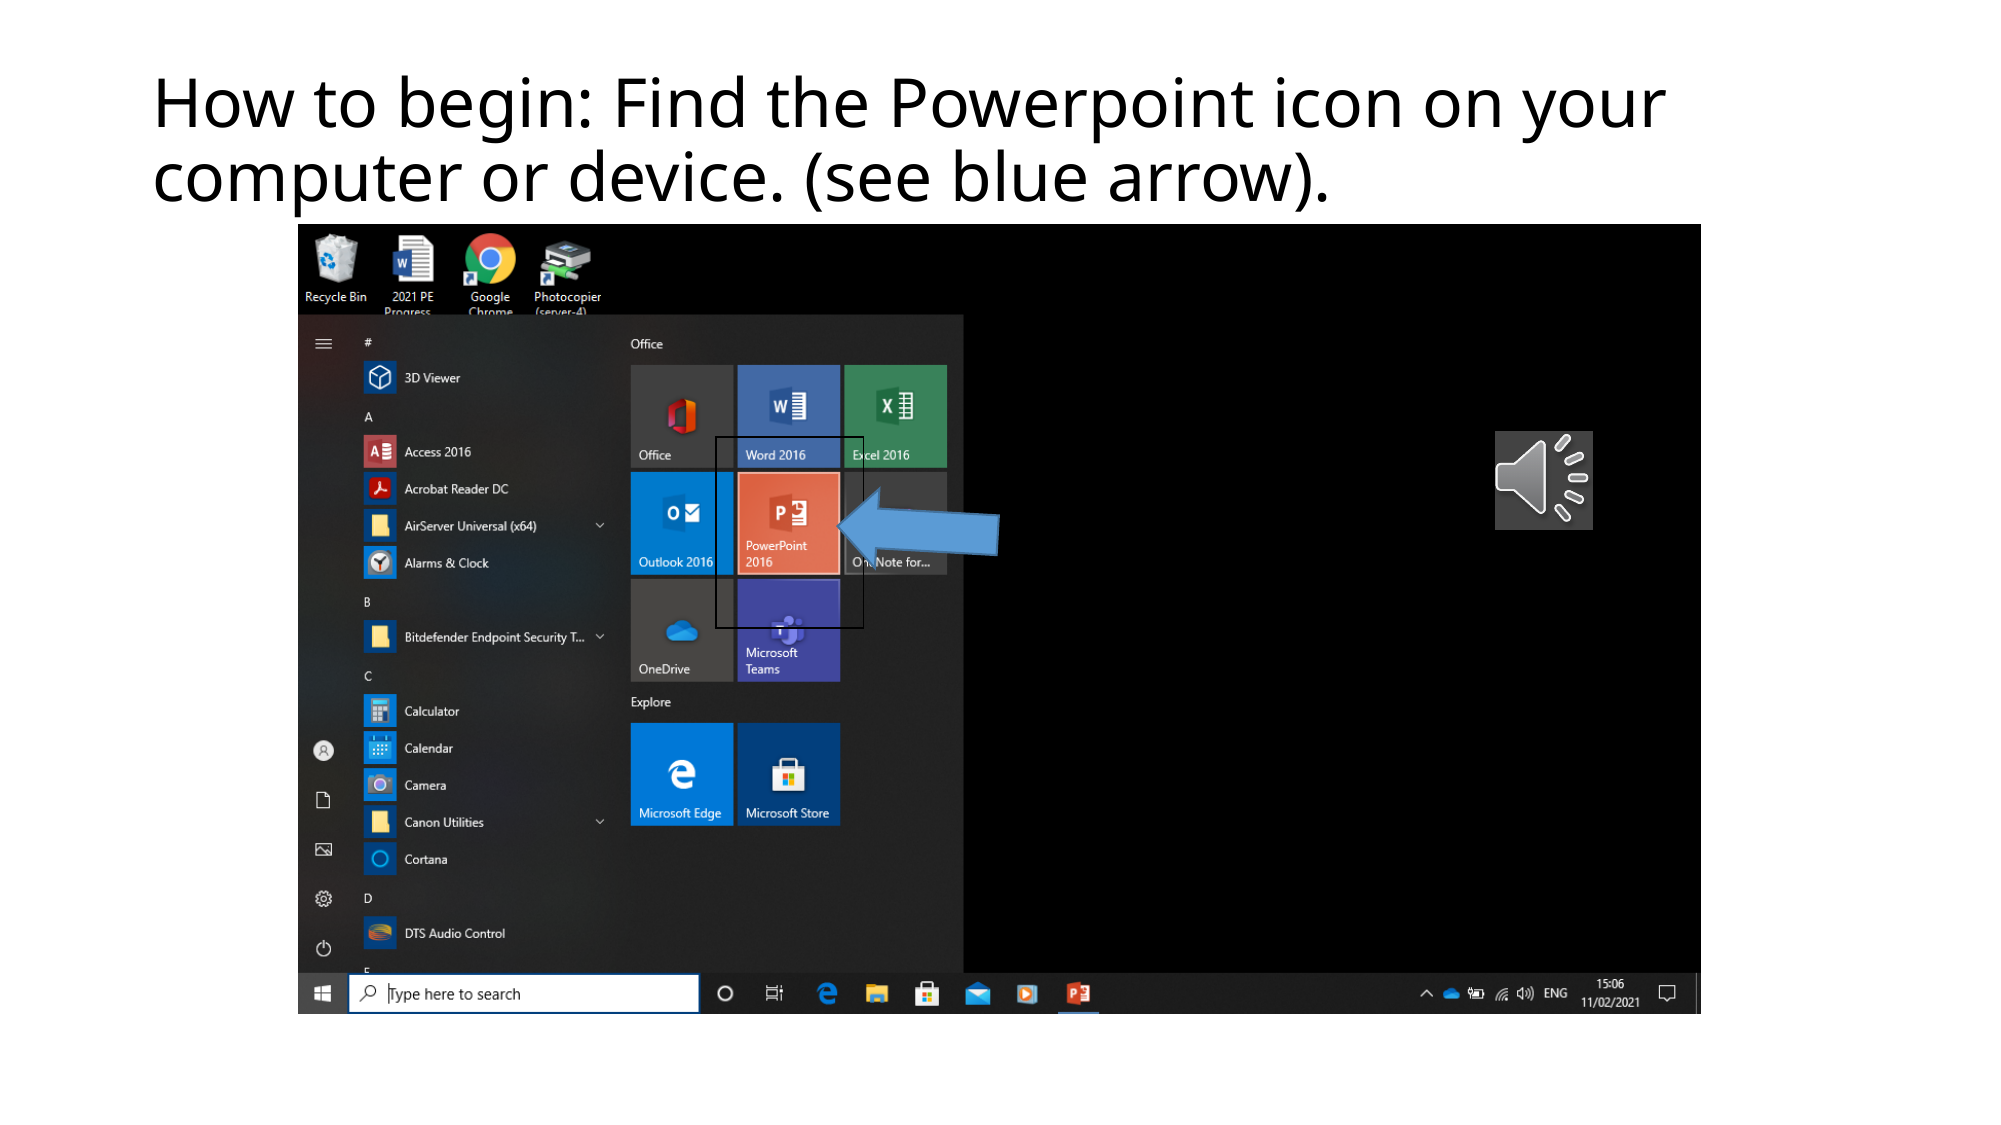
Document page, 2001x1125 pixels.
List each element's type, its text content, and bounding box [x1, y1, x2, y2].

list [298, 224, 1701, 1014]
title How to begin: Find the Powerpoint icon on your computer or device. (see blue arrow). [137, 59, 1863, 225]
picture [1494, 430, 1595, 531]
